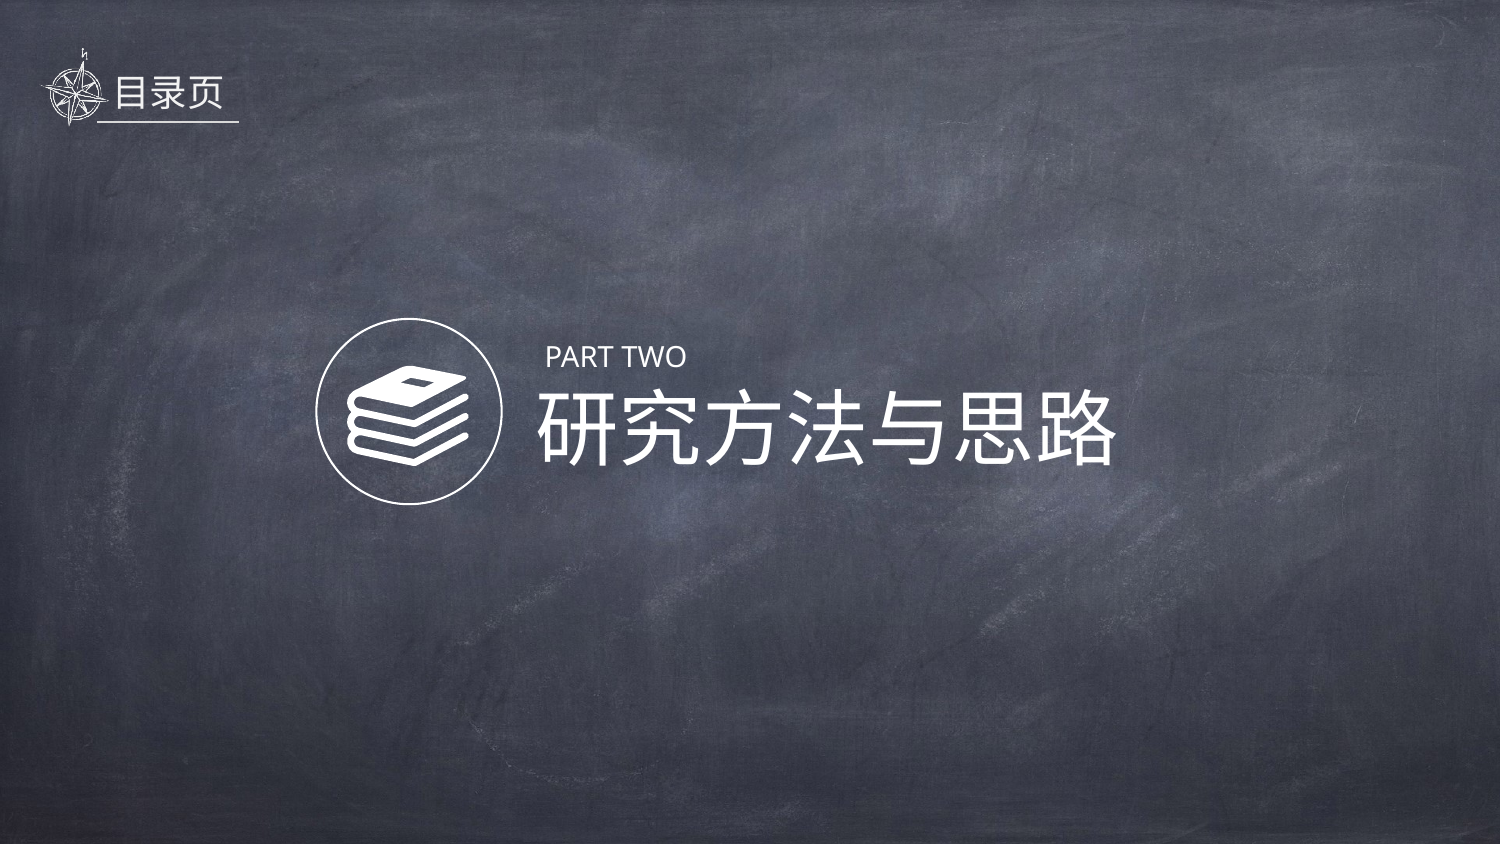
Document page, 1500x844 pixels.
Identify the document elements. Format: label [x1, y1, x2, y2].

text_box [39, 48, 263, 127]
text_box [316, 318, 502, 505]
text_box [502, 331, 1184, 486]
picture [0, 0, 1500, 844]
